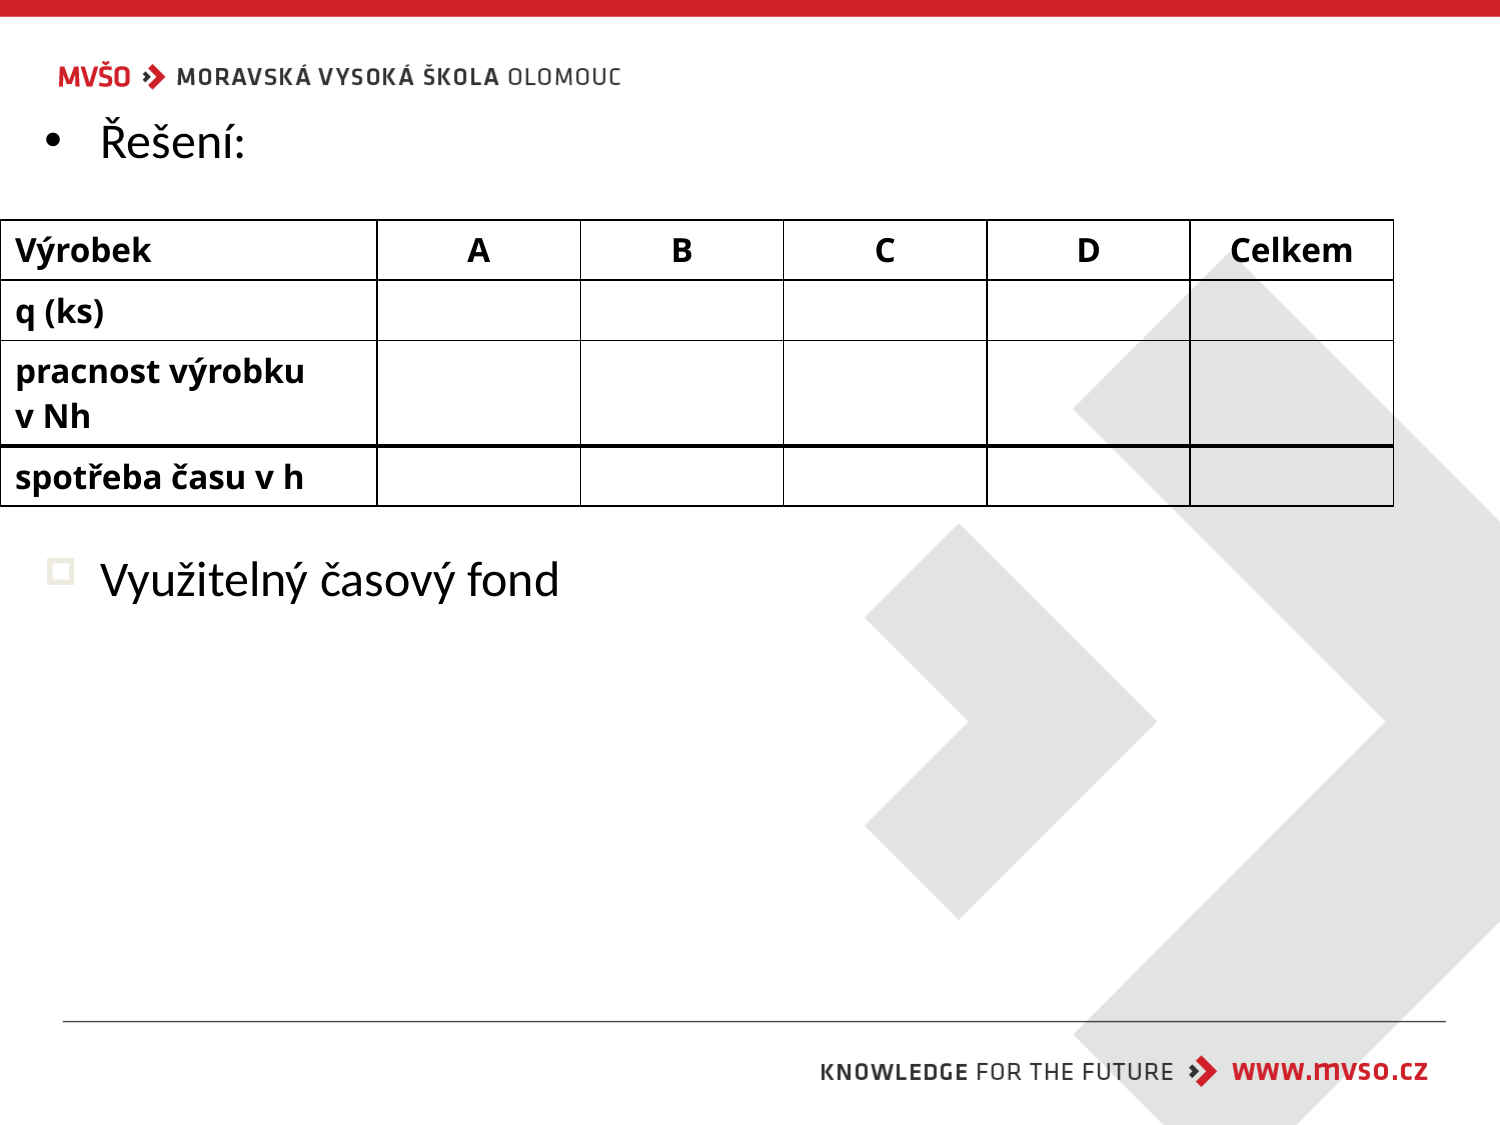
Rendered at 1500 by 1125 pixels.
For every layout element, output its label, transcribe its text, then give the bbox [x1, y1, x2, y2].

table_cell q (ks) [1, 281, 376, 340]
table_cell pracnost výrobku v Nh [1, 341, 376, 444]
table_header B [581, 221, 783, 279]
table_cell [378, 341, 580, 444]
table_cell [1191, 281, 1393, 340]
table_cell [784, 281, 986, 340]
list Řešení: [29, 101, 1390, 219]
table_cell [581, 281, 783, 340]
table_cell [784, 448, 986, 505]
table_cell [988, 281, 1189, 340]
table_cell [581, 341, 783, 444]
table_cell [1191, 341, 1393, 444]
table_header Výrobek [1, 221, 376, 279]
table_header D [988, 221, 1189, 279]
table_cell [581, 448, 783, 505]
table_cell [784, 341, 986, 444]
table_header C [784, 221, 986, 279]
table_cell [378, 448, 580, 505]
table_cell [988, 448, 1189, 505]
table_cell [378, 281, 580, 340]
table_header A [378, 221, 580, 279]
picture [0, 0, 1500, 1125]
table_cell [1191, 448, 1393, 505]
table_cell [988, 341, 1189, 444]
table_header Celkem [1191, 221, 1393, 279]
text_box Využitelný časový fond [29, 538, 1471, 988]
table_cell spotřeba času v h [1, 448, 376, 505]
